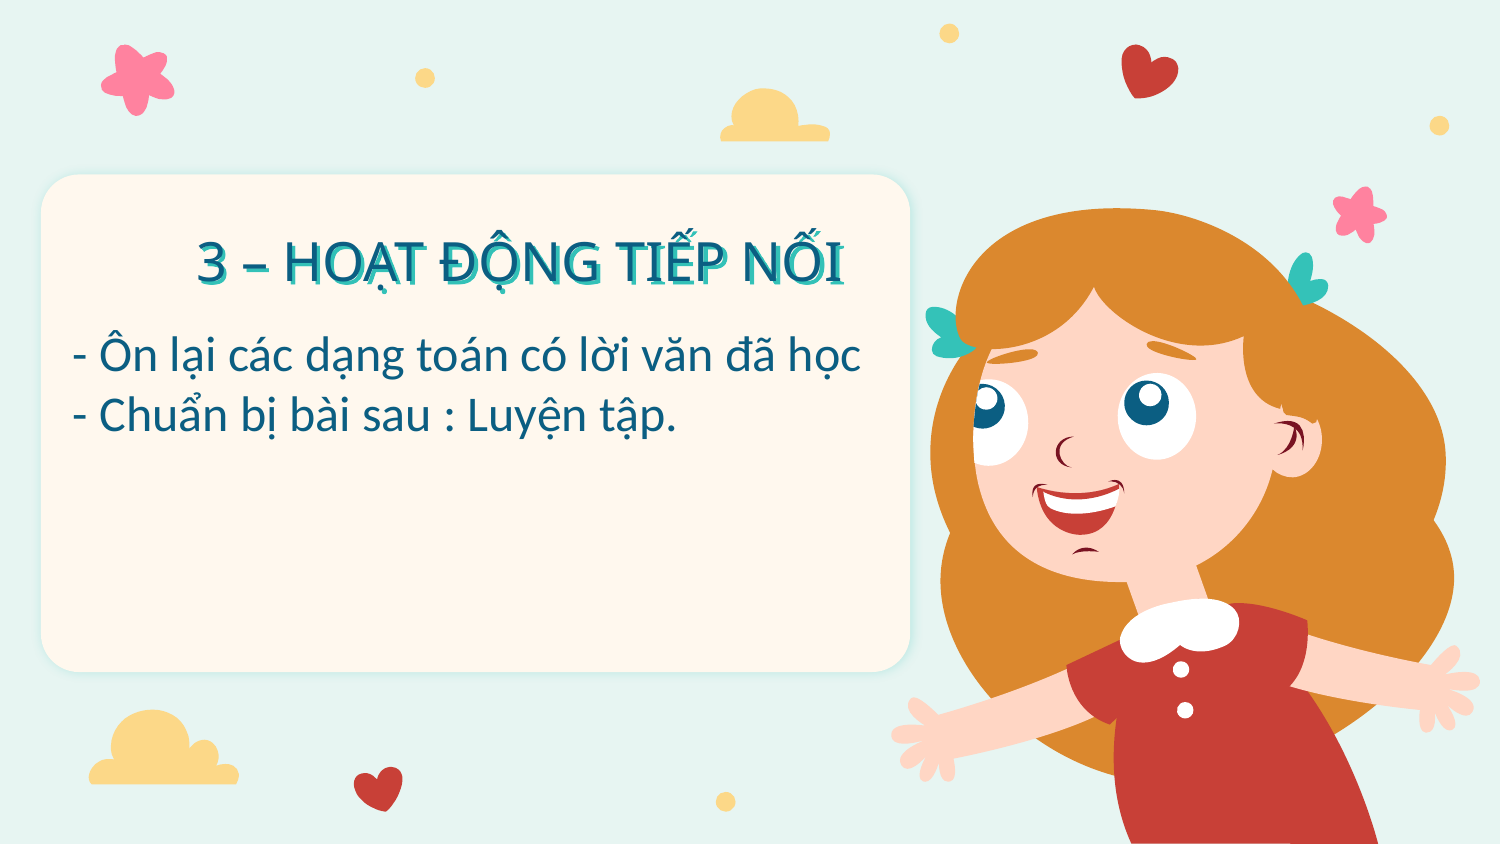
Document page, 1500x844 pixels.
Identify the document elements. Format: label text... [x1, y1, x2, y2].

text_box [891, 207, 1481, 844]
title 3 – HOẠT ĐỘNG TIẾP NỐI [174, 212, 865, 306]
text_box [40, 174, 910, 673]
list - Ôn lại các dạng toán có lời văn đã học - Chuẩn bị bài sau : Luyện tập. [57, 306, 885, 632]
